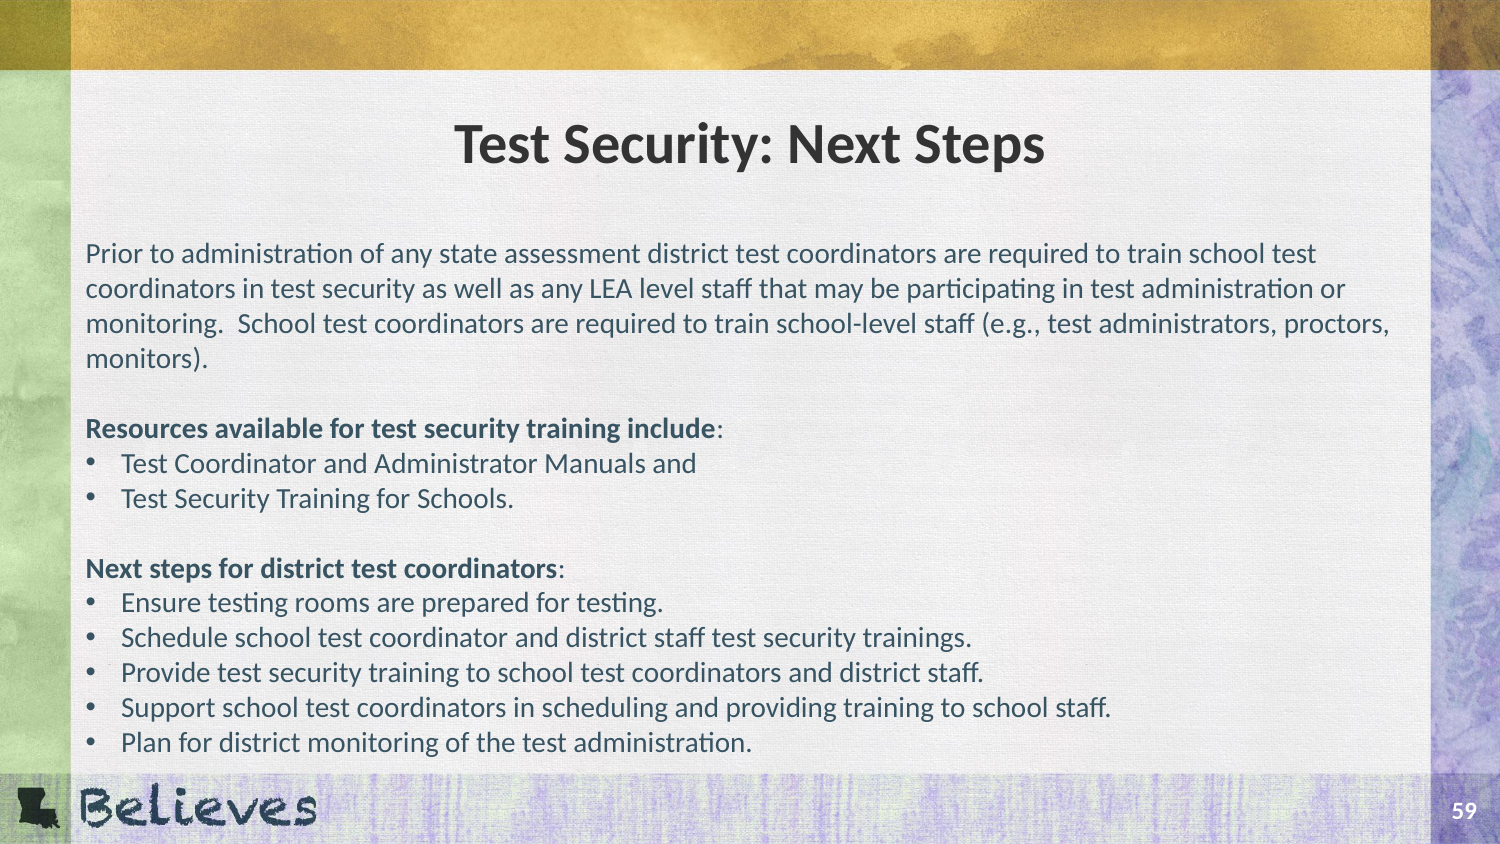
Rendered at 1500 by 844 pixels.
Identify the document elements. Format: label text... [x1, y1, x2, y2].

picture [0, 0, 1500, 844]
list Prior to administration of any state assessment district test coordinators are required to train school test coordinators in test security as well as any LEA level staff that may be participating in test administration or monitoring. School test coordinators are required to train school-level staff (e.g., test administrators, proctors, monitors). Resources available for test security training include: Test Coordinator and Administrator Manuals and Test Security Training for Schools. Next steps for district test coordinators: Ensure testing rooms are prepared for testing. Schedule school test coordinator and district staff test security trainings. Provide test security training to school test coordinators and district staff. Support school test coordinators in scheduling and providing training to school staff. Plan for district monitoring of the test administration. [70, 219, 1430, 771]
title Test Security: Next Steps [70, 69, 1430, 219]
